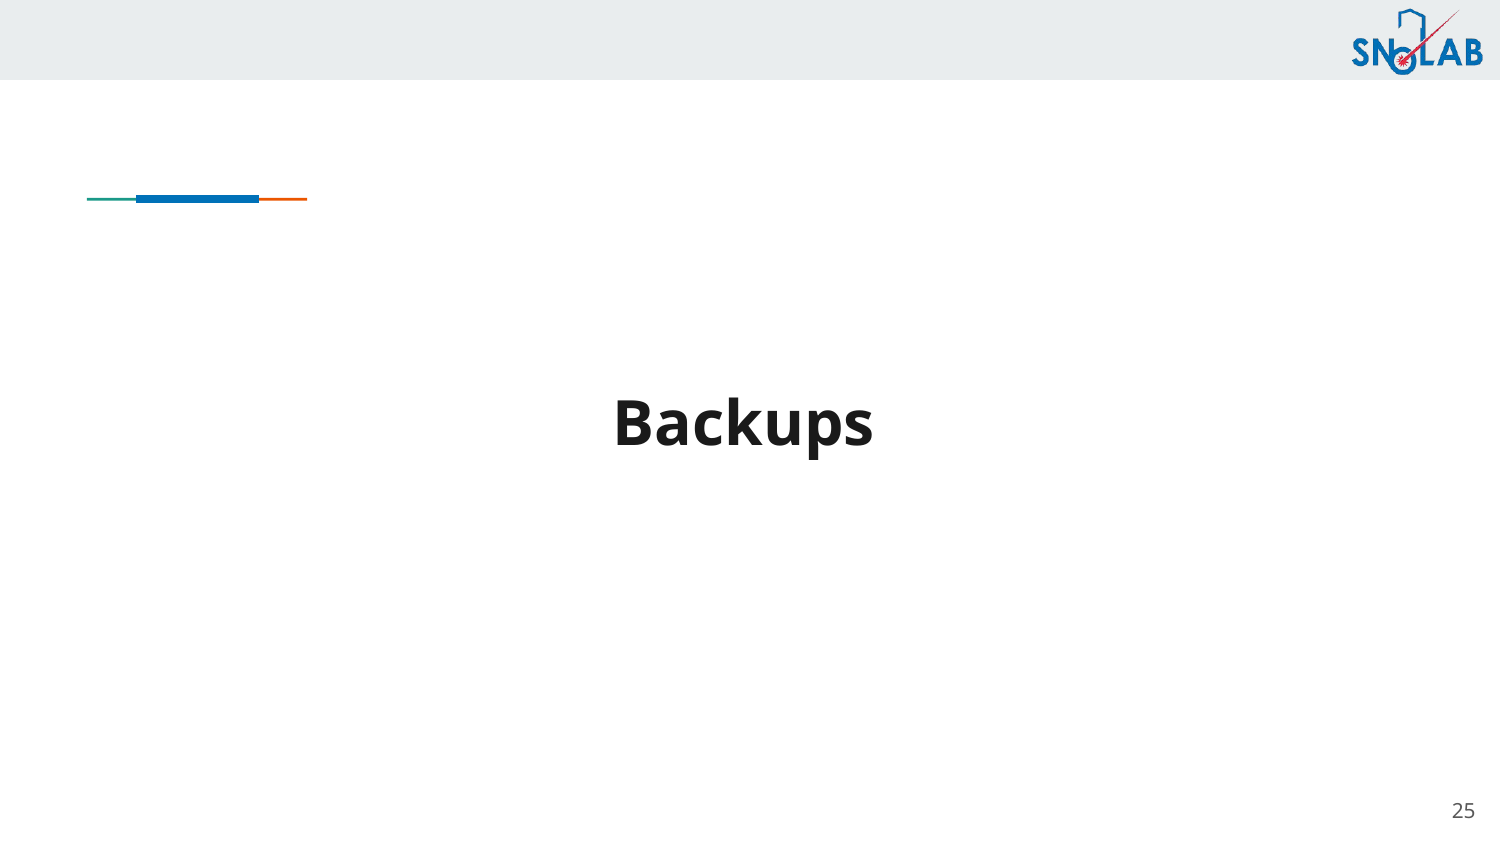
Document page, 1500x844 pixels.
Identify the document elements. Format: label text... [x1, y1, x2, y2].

title Backups [597, 367, 903, 476]
slide_number 25 [1400, 779, 1491, 844]
picture [1331, 0, 1500, 81]
text_box [136, 195, 259, 203]
